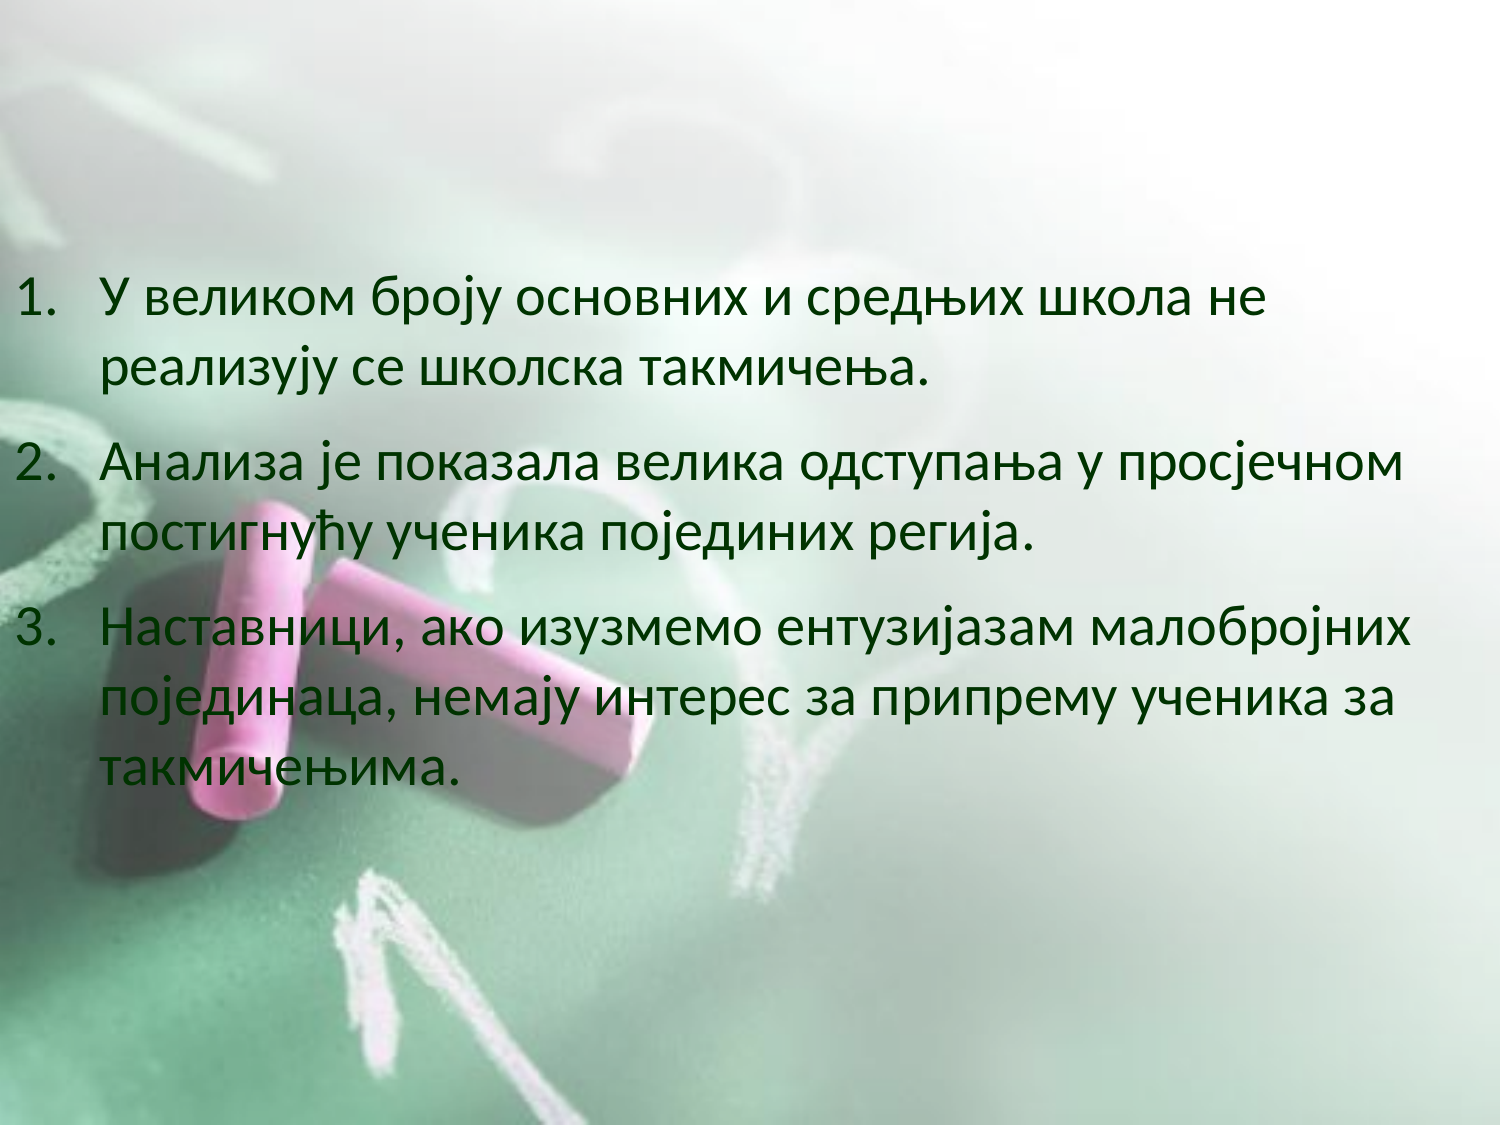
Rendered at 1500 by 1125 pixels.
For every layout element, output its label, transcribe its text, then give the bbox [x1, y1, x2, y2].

table_cell 9. [0, 0, 1500, 1125]
text_box У великом броју основних и средњих школа не реализују се школска такмичења. Анализа је показала велика одступања у просјечном постигнућу ученика појединих регија. Наставници, ако изузмемо ентузијазам малобројних појединаца, немају интерес за припрему ученика за такмичењима. [0, 249, 1463, 805]
